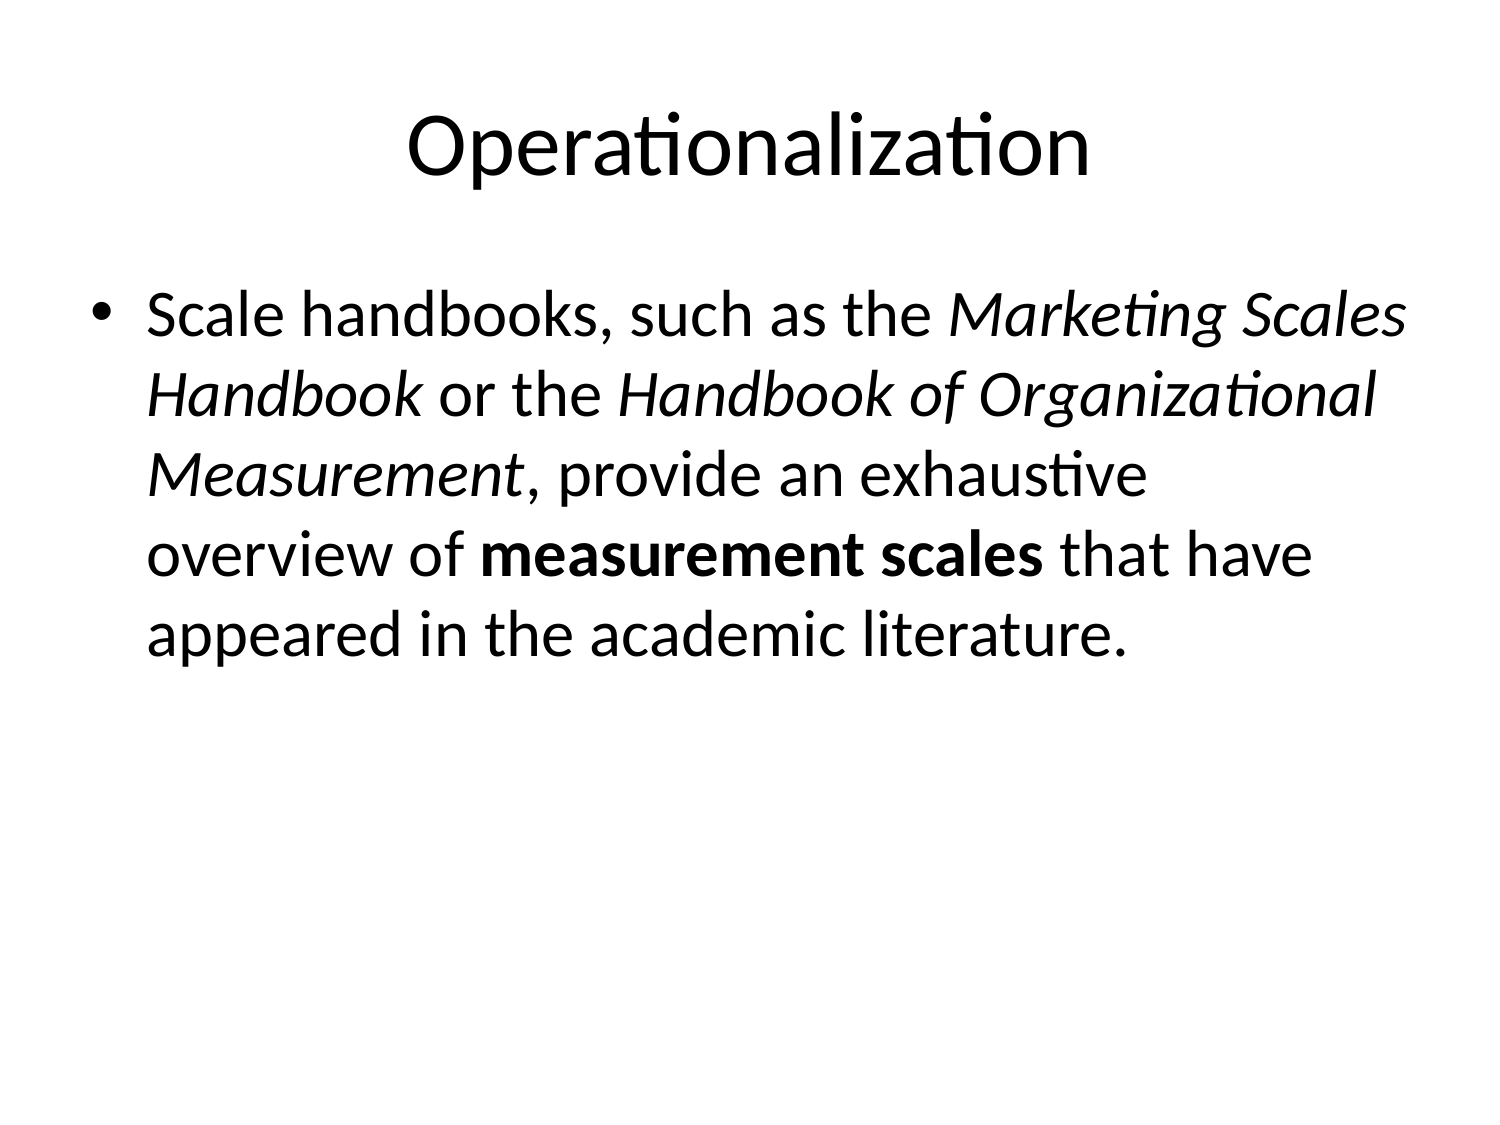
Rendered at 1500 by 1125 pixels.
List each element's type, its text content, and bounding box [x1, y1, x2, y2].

title Operationalization [75, 45, 1425, 233]
list Scale handbooks, such as the Marketing Scales Handbook or the Handbook of Organizational Measurement, provide an exhaustive overview of measurement scales that have appeared in the academic literature. [75, 262, 1425, 1005]
